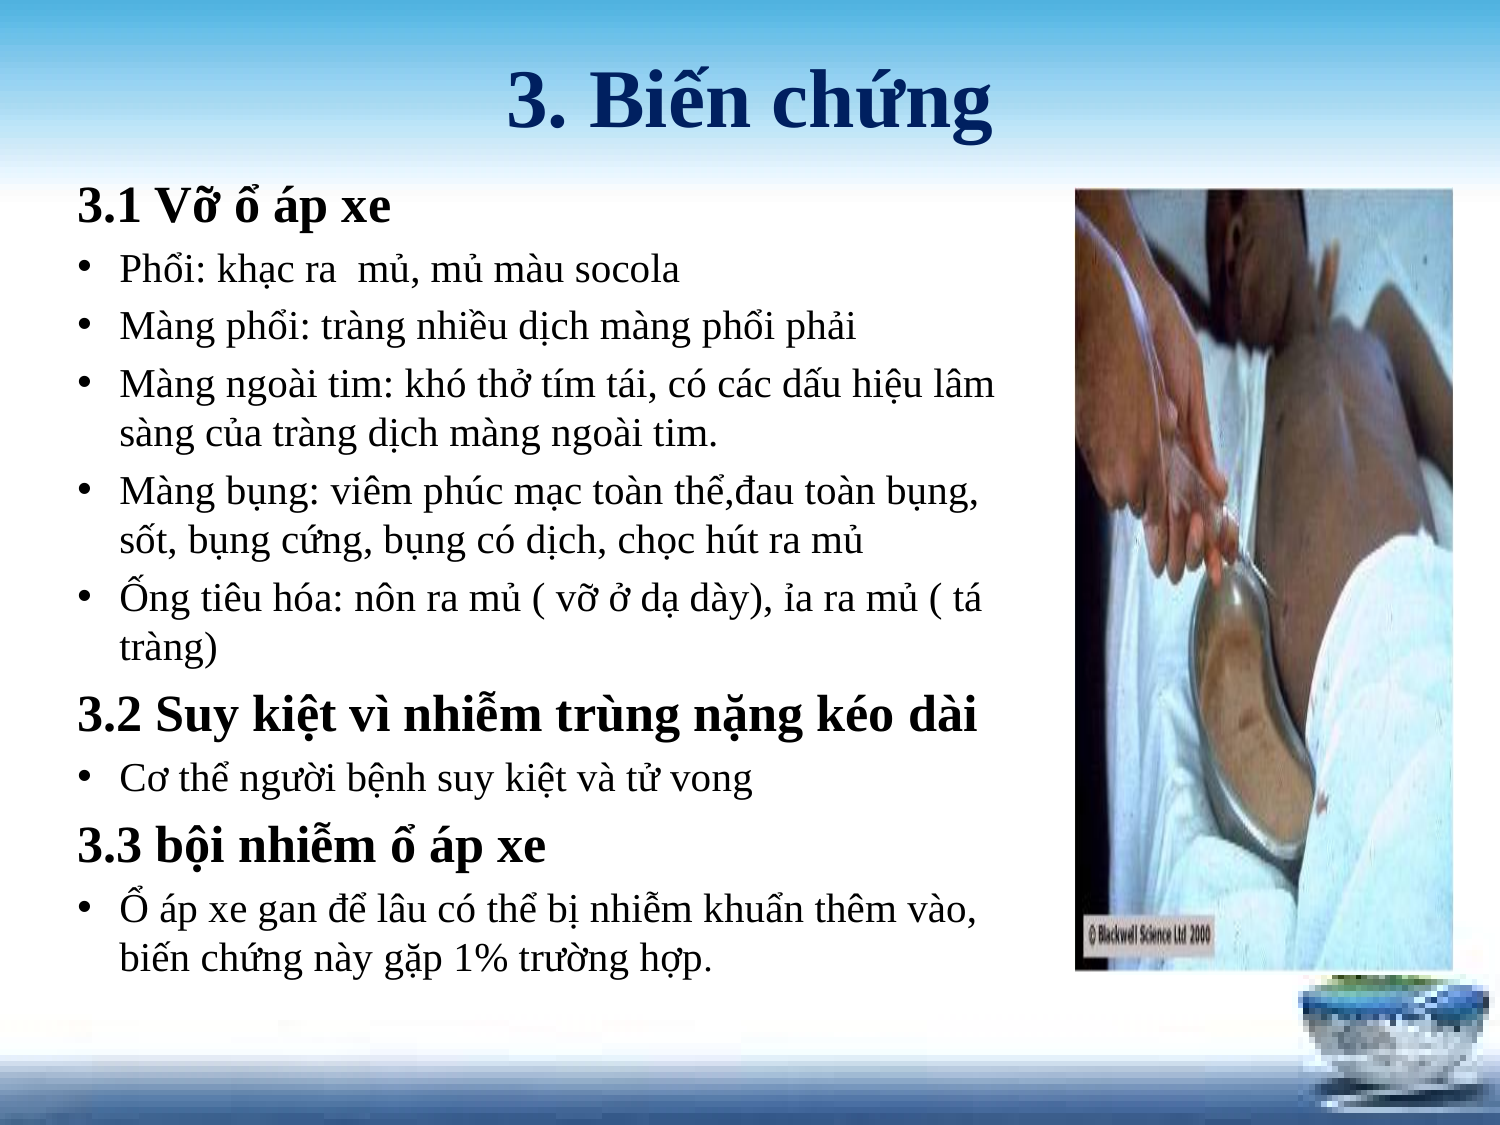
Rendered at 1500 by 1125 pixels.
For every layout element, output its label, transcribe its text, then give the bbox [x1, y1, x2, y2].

picture [0, 0, 1500, 1125]
subtitle 3.1 Vỡ ổ áp xe Phổi: khạc ra mủ, mủ màu socola Màng phổi: tràng nhiều dịch màng phổi phải Màng ngoài tim: khó thở tím tái, có các dấu hiệu lâm sàng của tràng dịch màng ngoài tim. Màng bụng: viêm phúc mạc toàn thể,đau toàn bụng, sốt, bụng cứng, bụng có dịch, chọc hút ra mủ Ống tiêu hóa: nôn ra mủ ( vỡ ở dạ dày), ỉa ra mủ ( tá tràng) 3.2 Suy kiệt vì nhiễm trùng nặng kéo dài Cơ thể người bệnh suy kiệt và tử vong 3.3 bội nhiễm ổ áp xe Ổ áp xe gan để lâu có thể bị nhiễm khuẩn thêm vào, biến chứng này gặp 1% trường hợp. [62, 162, 1013, 1075]
title 3. Biến chứng [112, 37, 1388, 150]
